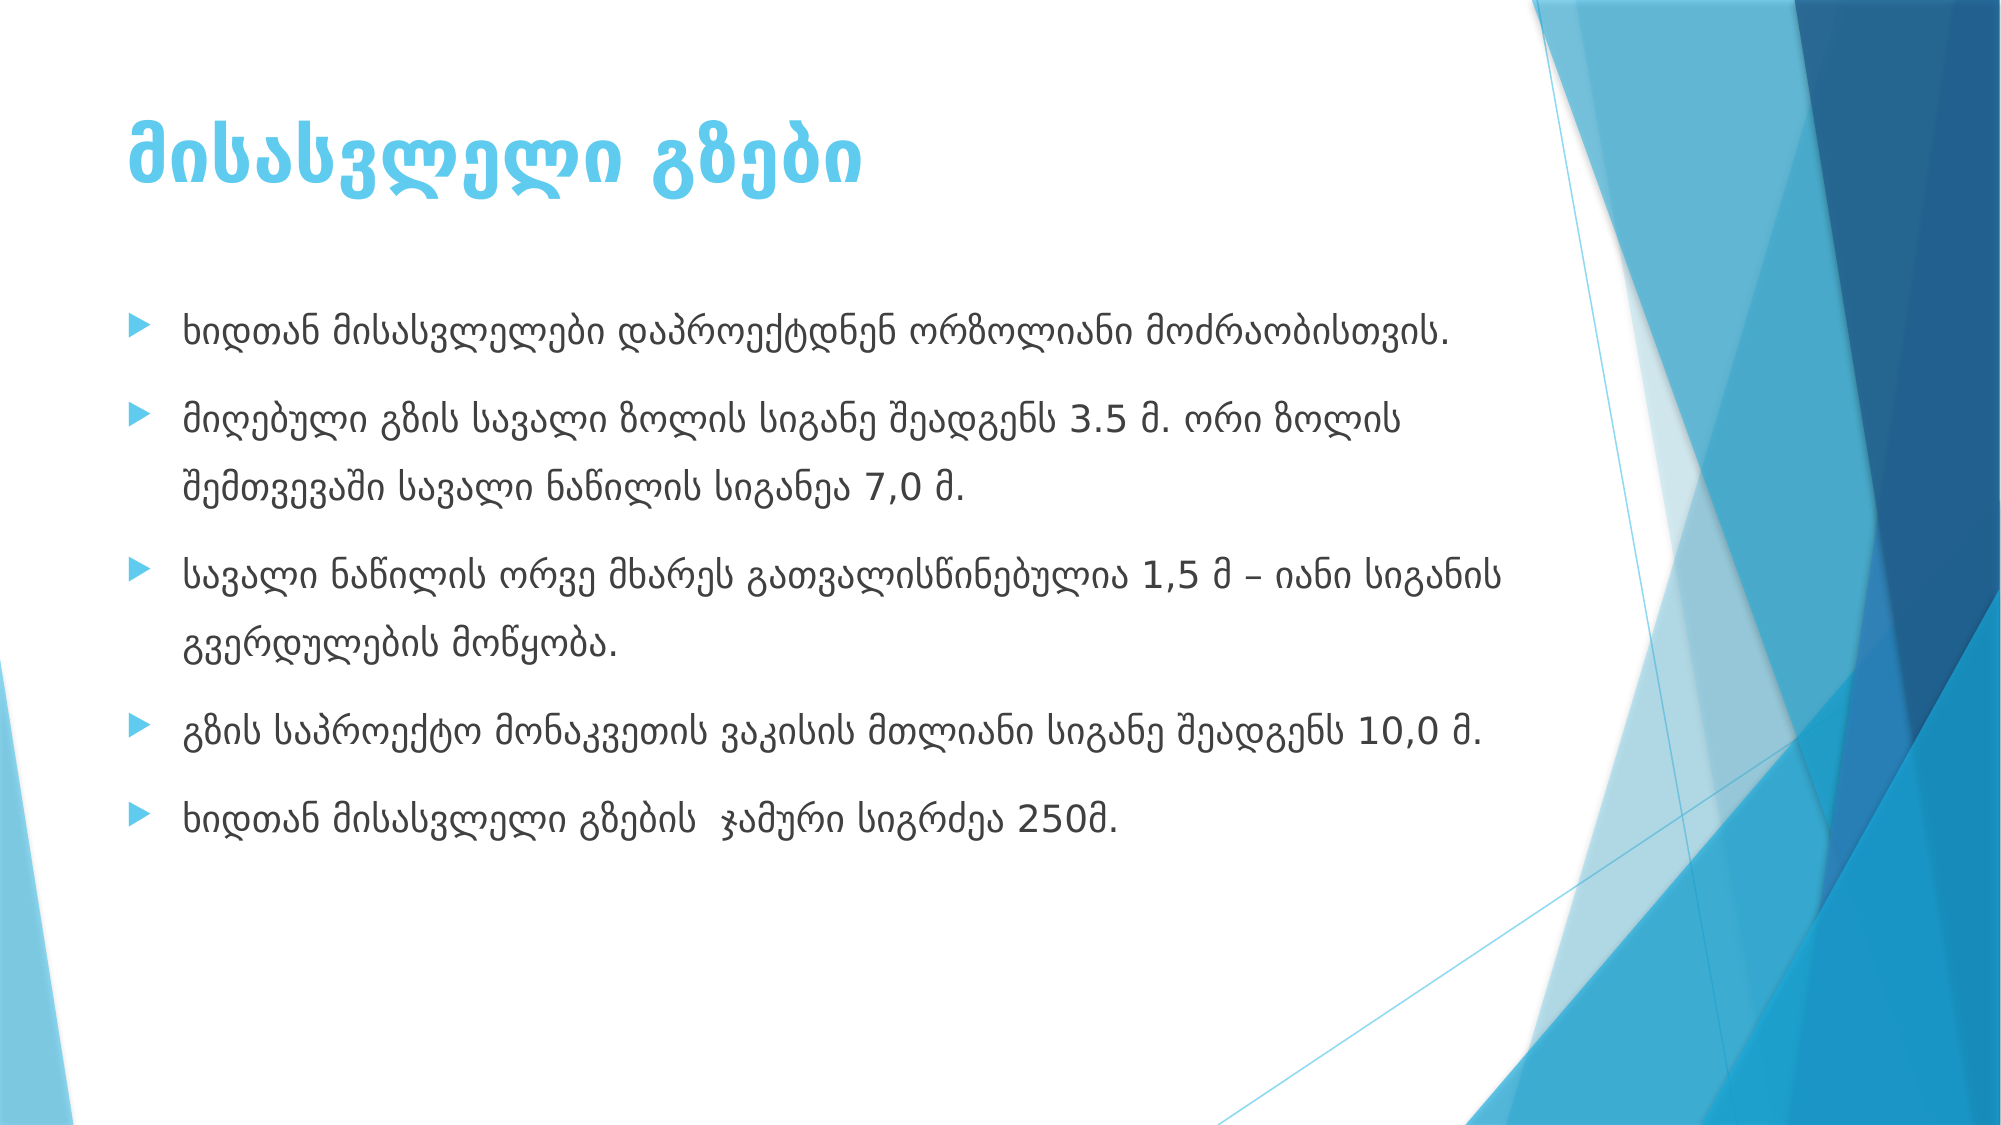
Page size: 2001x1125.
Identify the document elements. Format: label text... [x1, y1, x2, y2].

list ხიდთან მისასვლელები დაპროექტდნენ ორზოლიანი მოძრაობისთვის. მიღებული გზის სავალი ზოლის სიგანე შეადგენს 3.5 მ. ორი ზოლის შემთვევაში სავალი ნაწილის სიგანეა 7,0 მ. სავალი ნაწილის ორვე მხარეს გათვალისწინებულია 1,5 მ – იანი სიგანის გვერდულების მოწყობა. გზის საპროექტო მონაკვეთის ვაკისის მთლიანი სიგანე შეადგენს 10,0 მ. ხიდთან მისასვლელი გზების ჯამური სიგრძეა 250მ. [111, 277, 1522, 992]
title მისასვლელი გზები [111, 99, 1522, 277]
